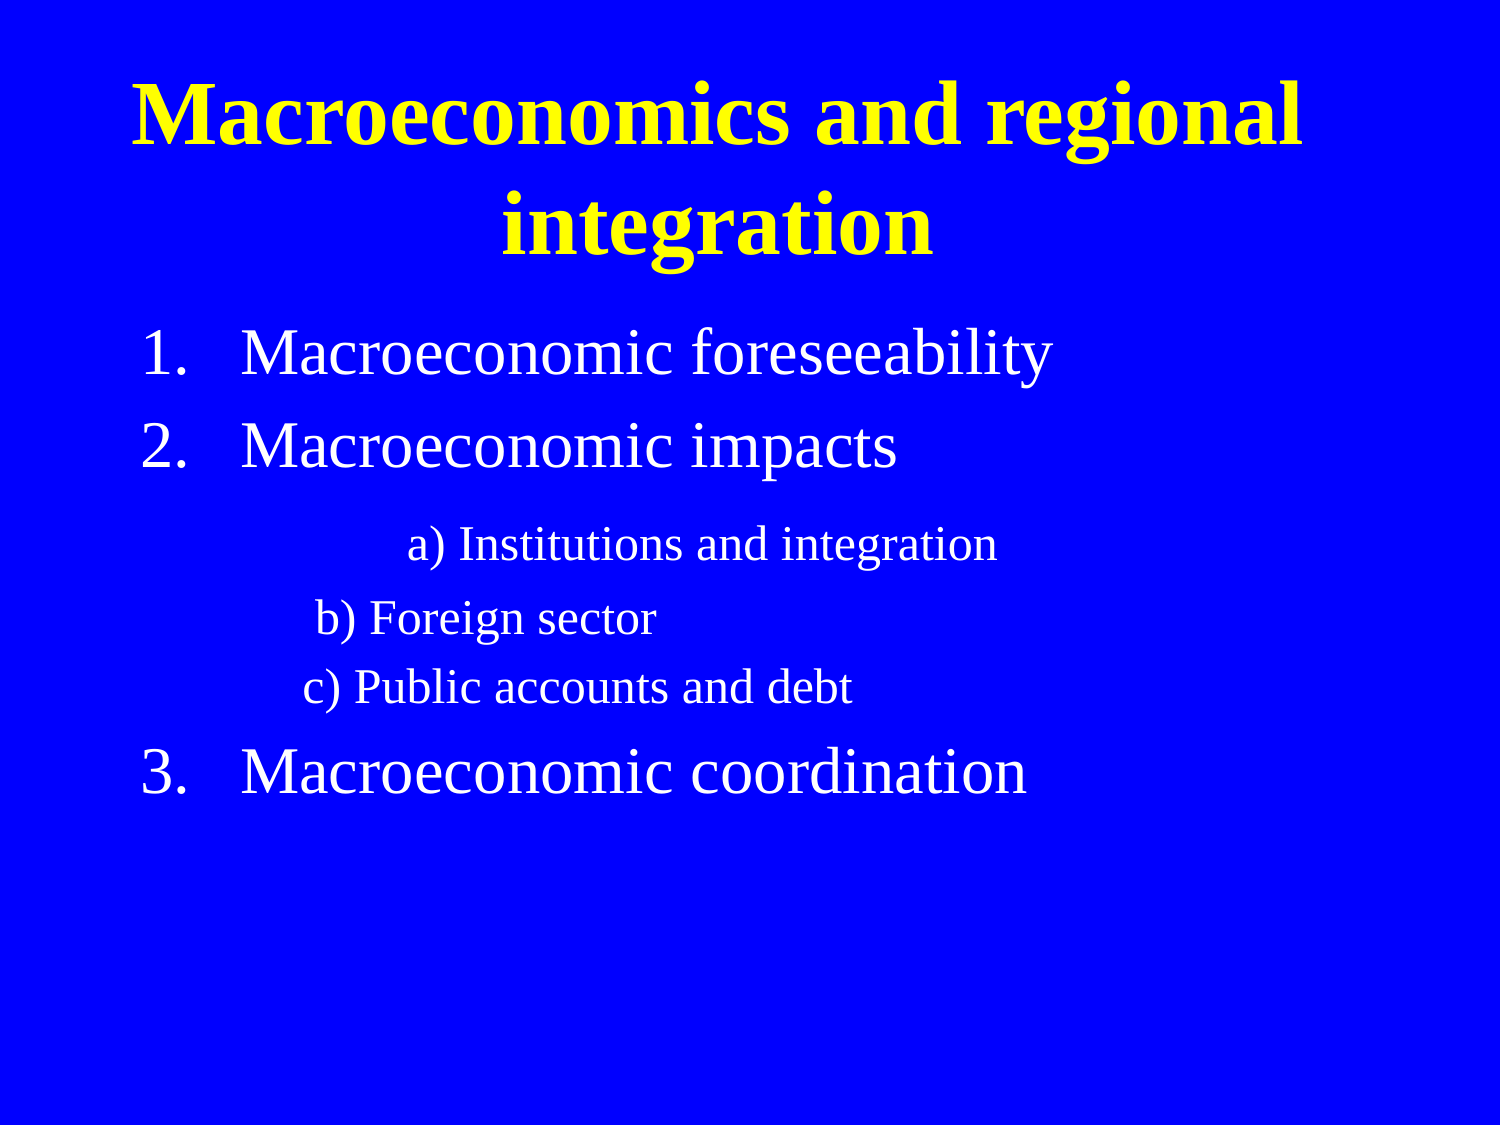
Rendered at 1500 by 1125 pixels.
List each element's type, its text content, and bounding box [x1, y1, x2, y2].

list Macroeconomic foreseeability Macroeconomic impacts a) Institutions and integration b) Foreign sector c) Public accounts and debt 3. Macroeconomic coordination [124, 299, 1413, 926]
title Macroeconomics and regional integration [49, 74, 1388, 251]
